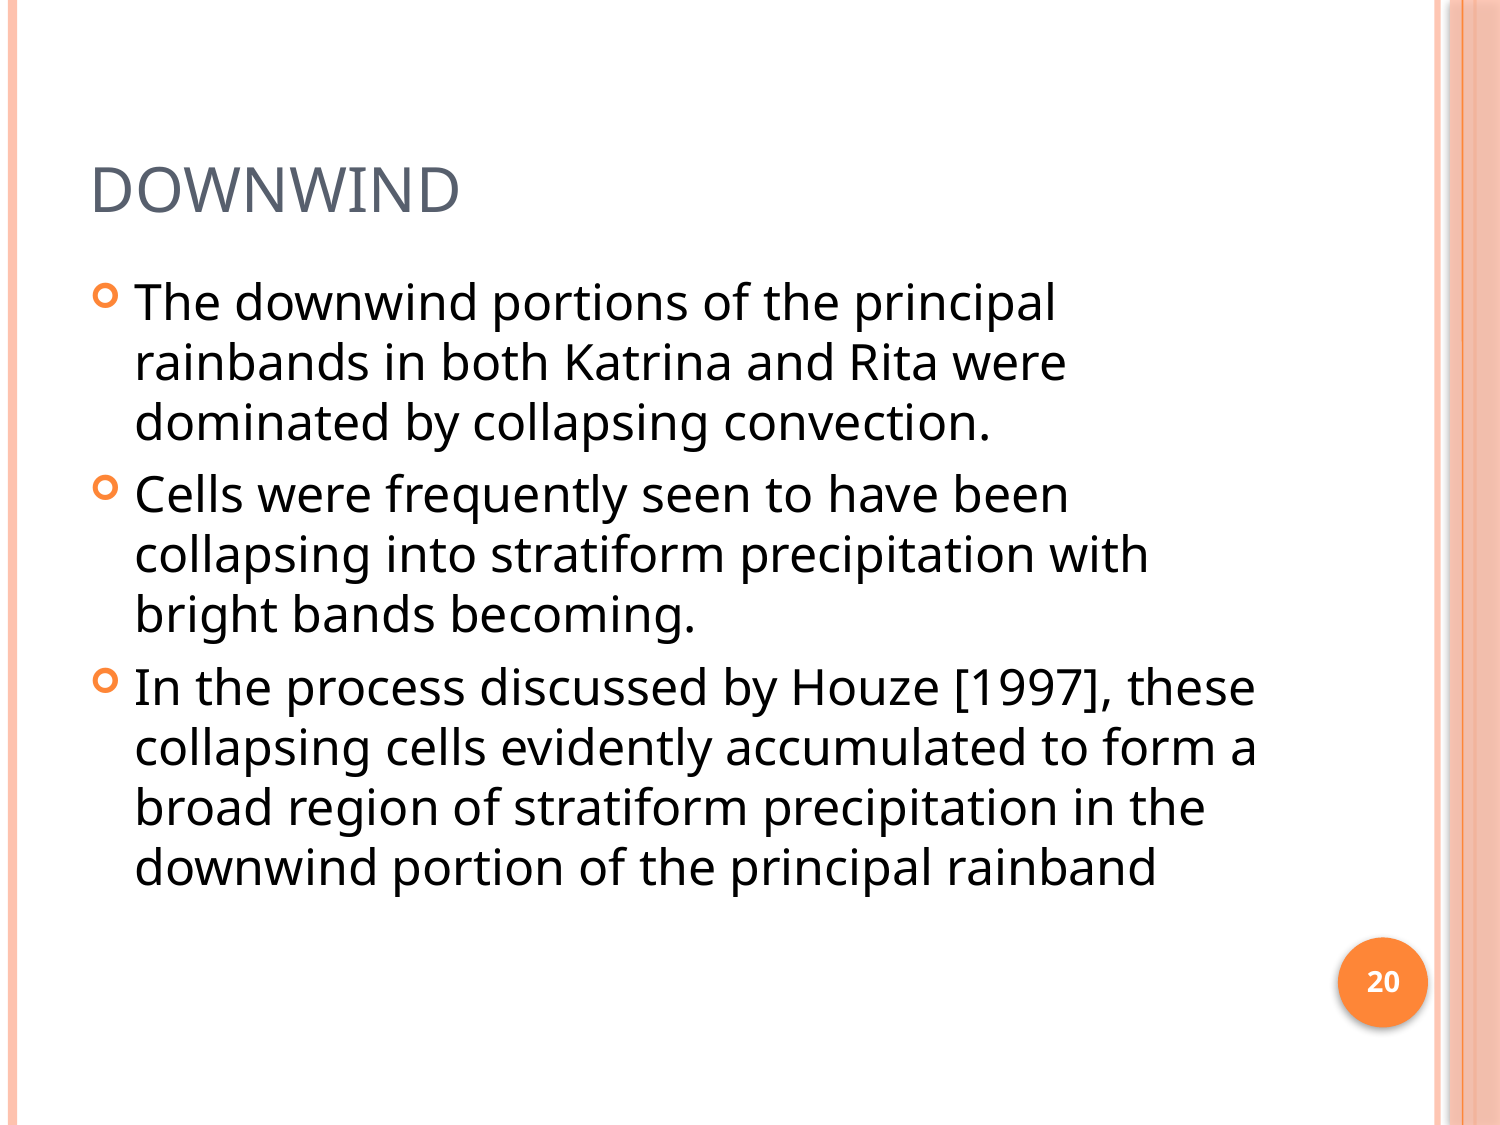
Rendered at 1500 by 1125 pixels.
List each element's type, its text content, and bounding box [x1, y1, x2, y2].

title Downwind [75, 45, 1300, 233]
slide_number 20 [1333, 940, 1434, 1027]
list The downwind portions of the principal rainbands in both Katrina and Rita were dominated by collapsing convection. Cells were frequently seen to have been collapsing into stratiform precipitation with bright bands becoming. In the process discussed by Houze [1997], these collapsing cells evidently accumulated to form a broad region of stratiform precipitation in the downwind portion of the principal rainband [75, 262, 1300, 1062]
